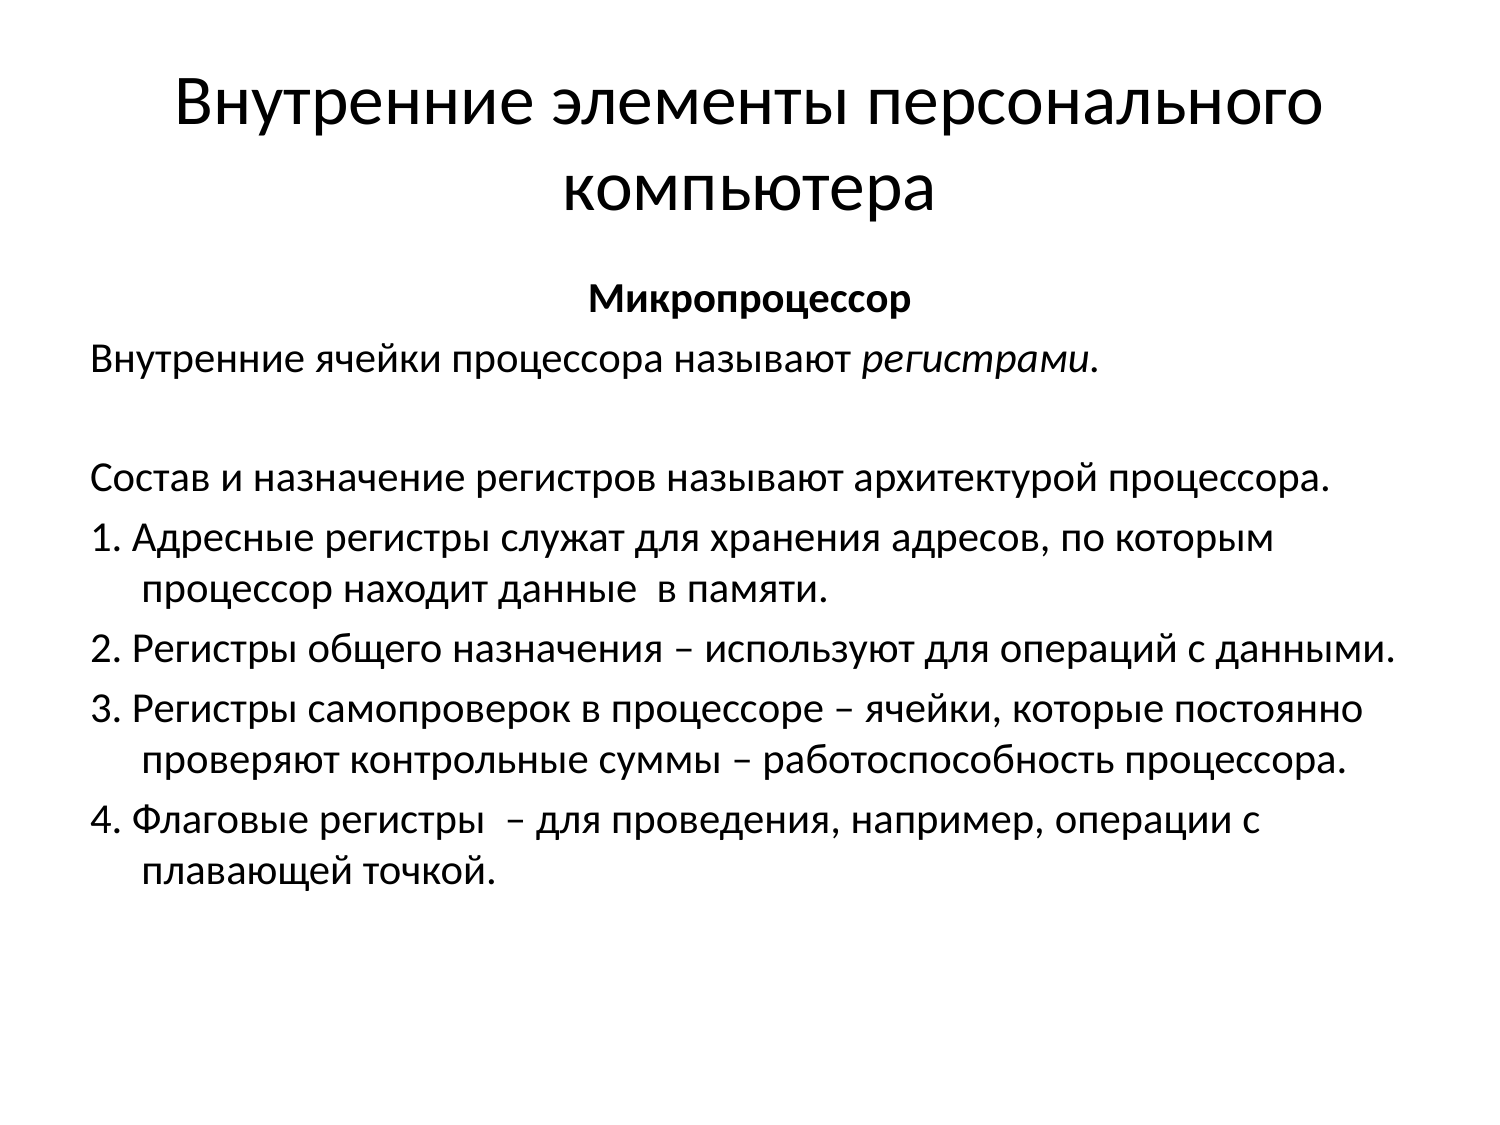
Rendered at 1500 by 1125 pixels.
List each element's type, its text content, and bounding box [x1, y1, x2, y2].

list Микропроцессор Внутренние ячейки процессора называют регистрами. Состав и назначение регистров называют архитектурой процессора. 1. Адресные регистры служат для хранения адресов, по которым процессор находит данные в памяти. 2. Регистры общего назначения – используют для операций с данными. 3. Регистры самопроверок в процессоре – ячейки, которые постоянно проверяют контрольные суммы – работоспособность процессора. 4. Флаговые регистры – для проведения, например, операции с плавающей точкой. [75, 262, 1425, 1005]
title Внутренние элементы персонального компьютера [75, 45, 1425, 233]
